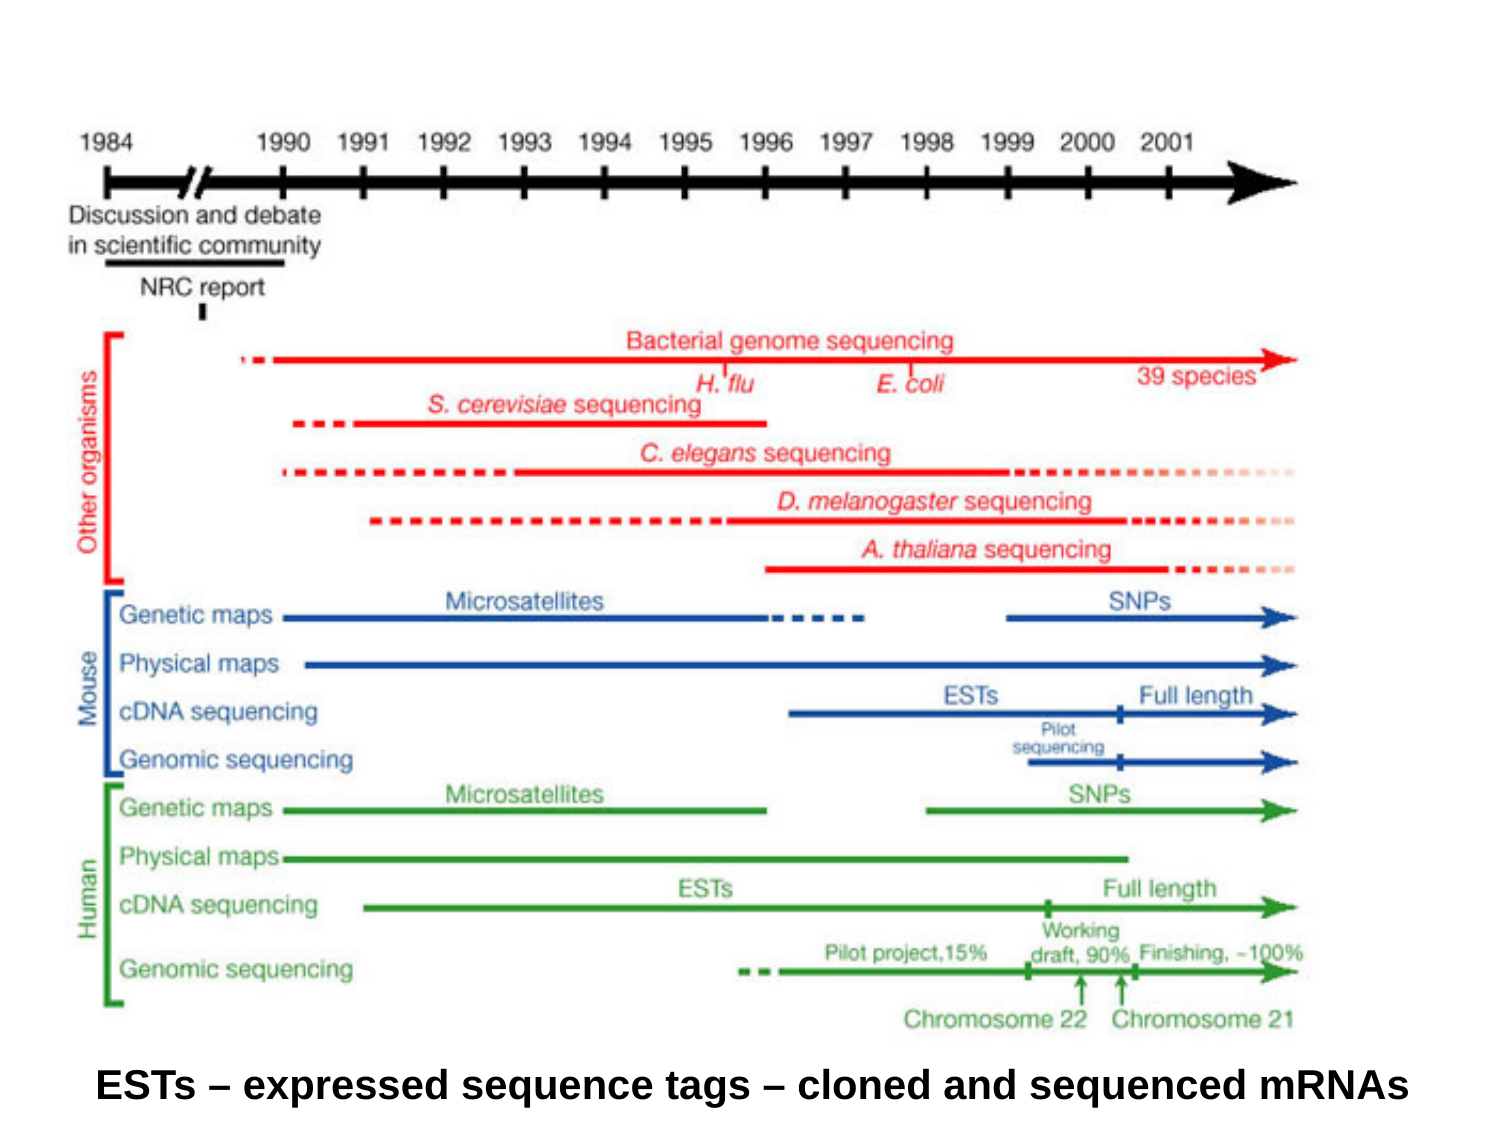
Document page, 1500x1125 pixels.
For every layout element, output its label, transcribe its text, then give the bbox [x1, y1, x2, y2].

picture [49, 112, 1331, 1048]
text_box ESTs – expressed sequence tags – cloned and sequenced mRNAs [80, 1050, 1426, 1115]
